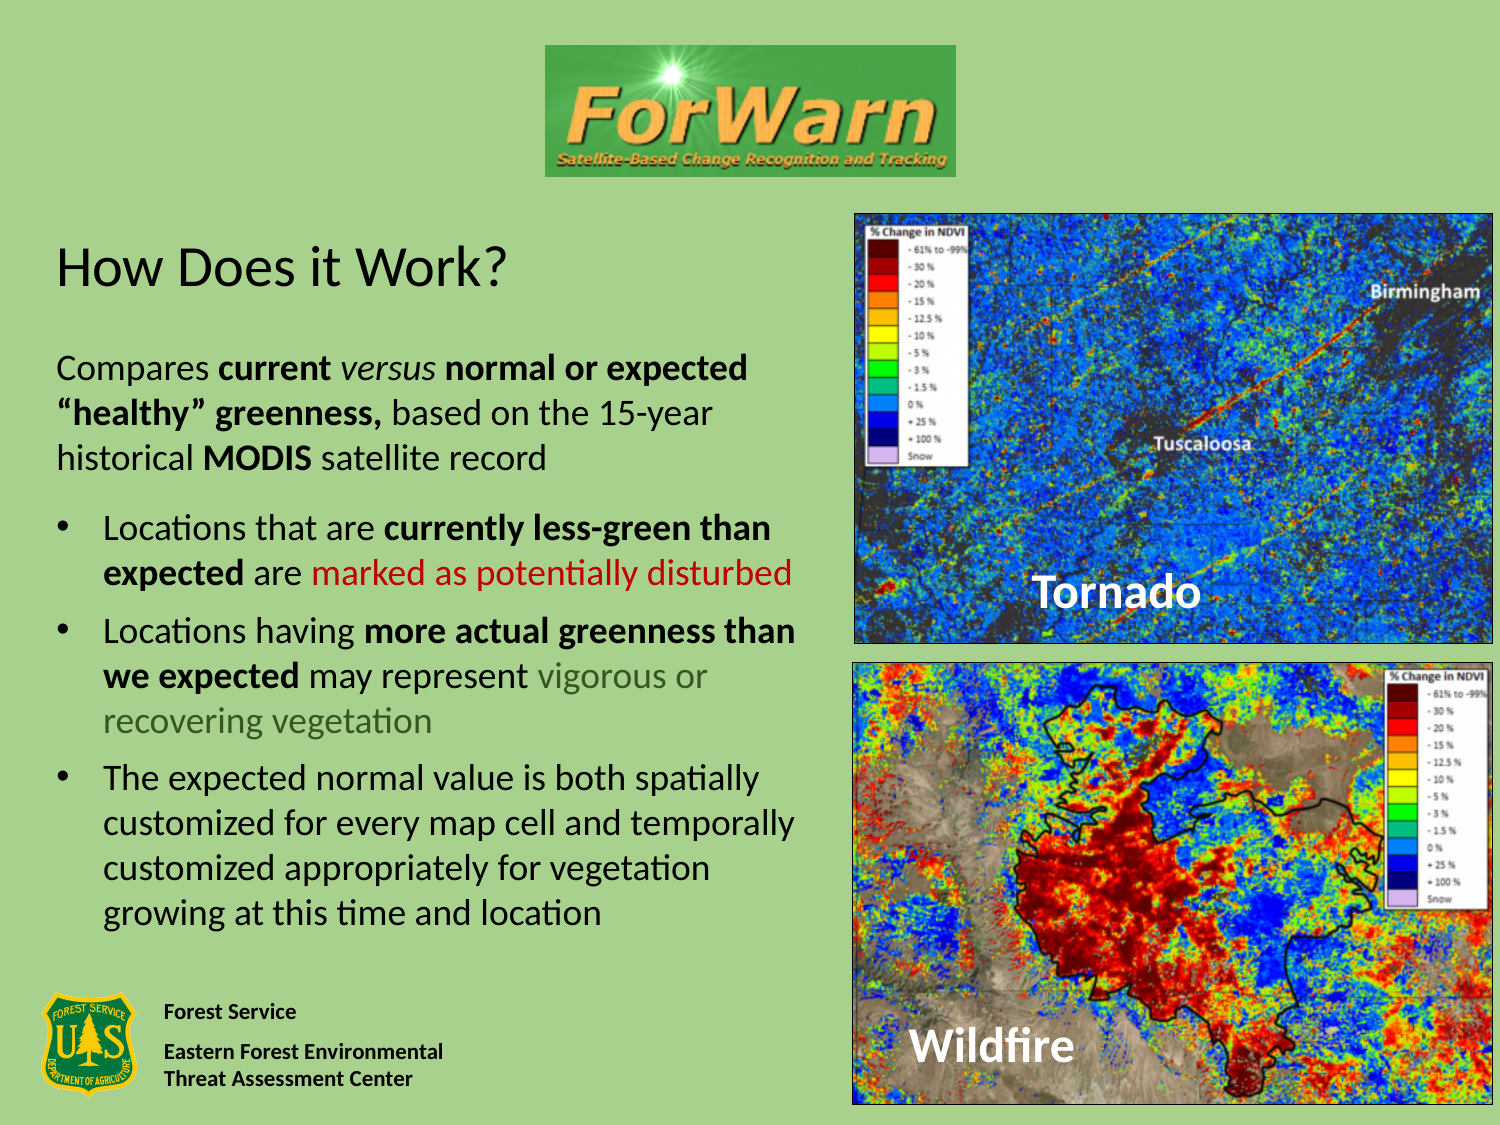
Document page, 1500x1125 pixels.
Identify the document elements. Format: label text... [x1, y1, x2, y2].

picture [41, 992, 137, 1099]
picture [544, 45, 956, 177]
text_box How Does it Work? Compares current versus normal or expected “healthy” greenness, based on the 15-year historical MODIS satellite record Locations that are currently less-green than expected are marked as potentially disturbed Locations having more actual greenness than we expected may represent vigorous or recovering vegetation The expected normal value is both spatially customized for every map cell and temporally customized appropriately for vegetation growing at this time and location [41, 220, 853, 941]
picture [854, 213, 1493, 644]
picture [852, 662, 1493, 1105]
